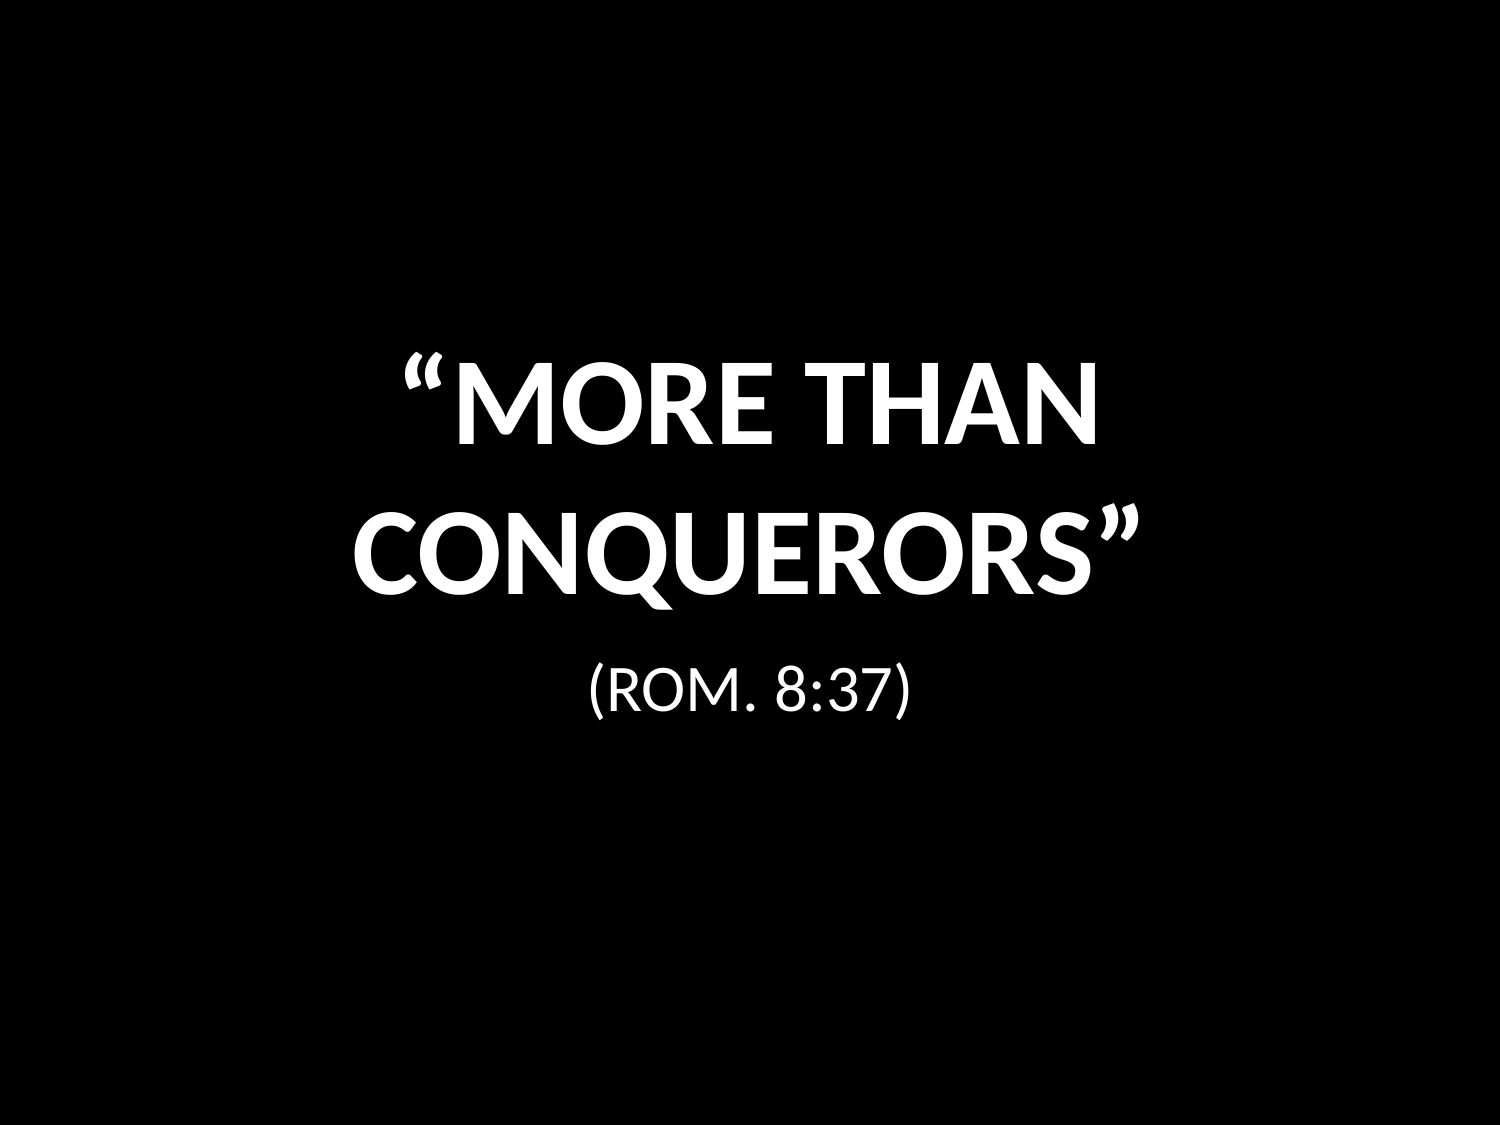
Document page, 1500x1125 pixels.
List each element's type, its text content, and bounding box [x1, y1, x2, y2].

title “MORE THAN CONQUERORS” [112, 349, 1388, 591]
subtitle (ROM. 8:37) [225, 637, 1275, 925]
